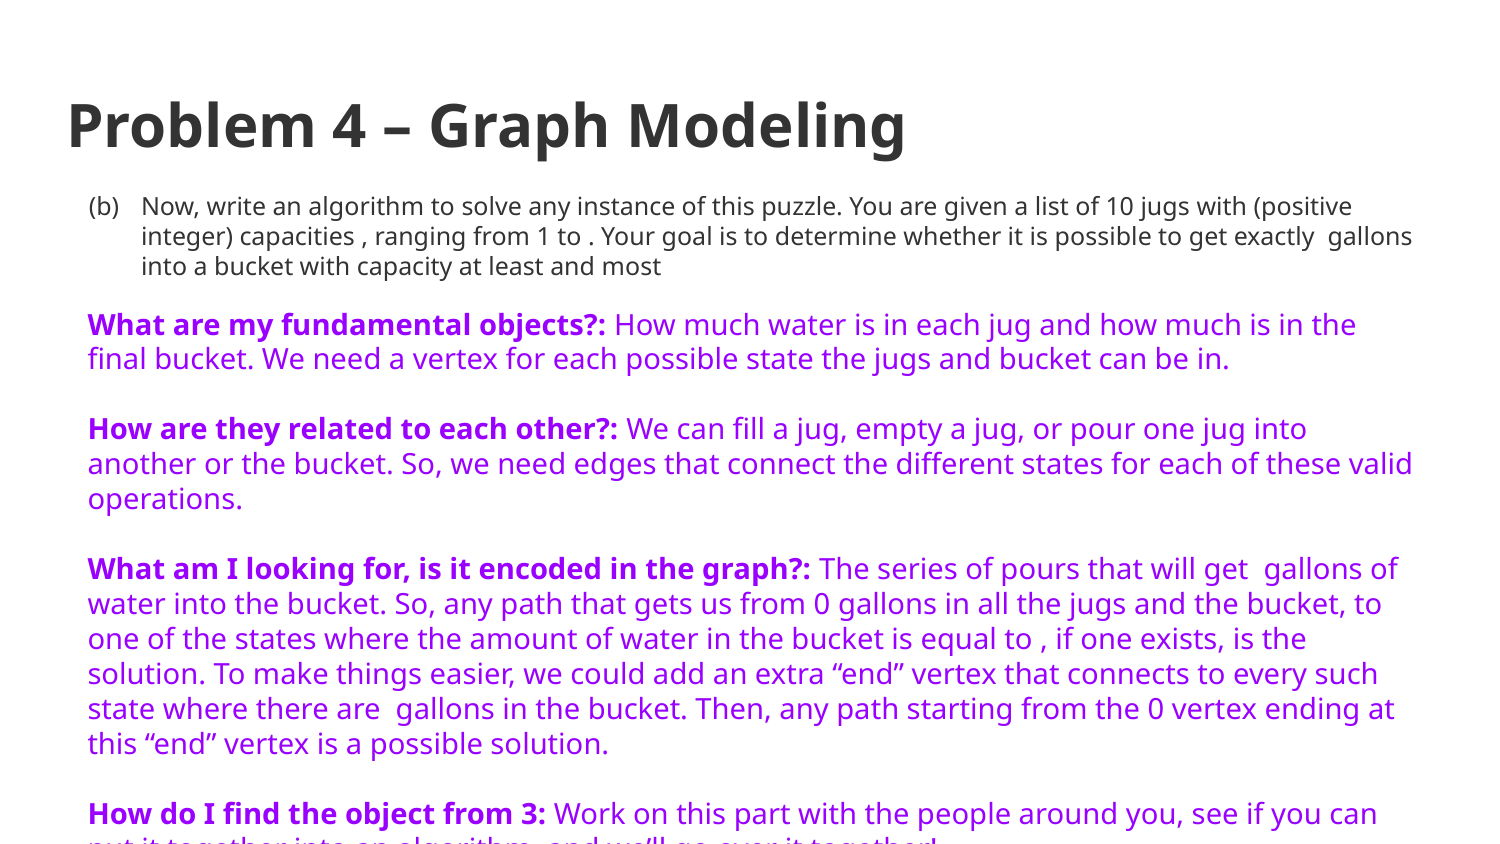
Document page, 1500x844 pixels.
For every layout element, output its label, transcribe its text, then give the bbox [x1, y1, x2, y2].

title Problem 4 – Graph Modeling [51, 72, 1449, 176]
